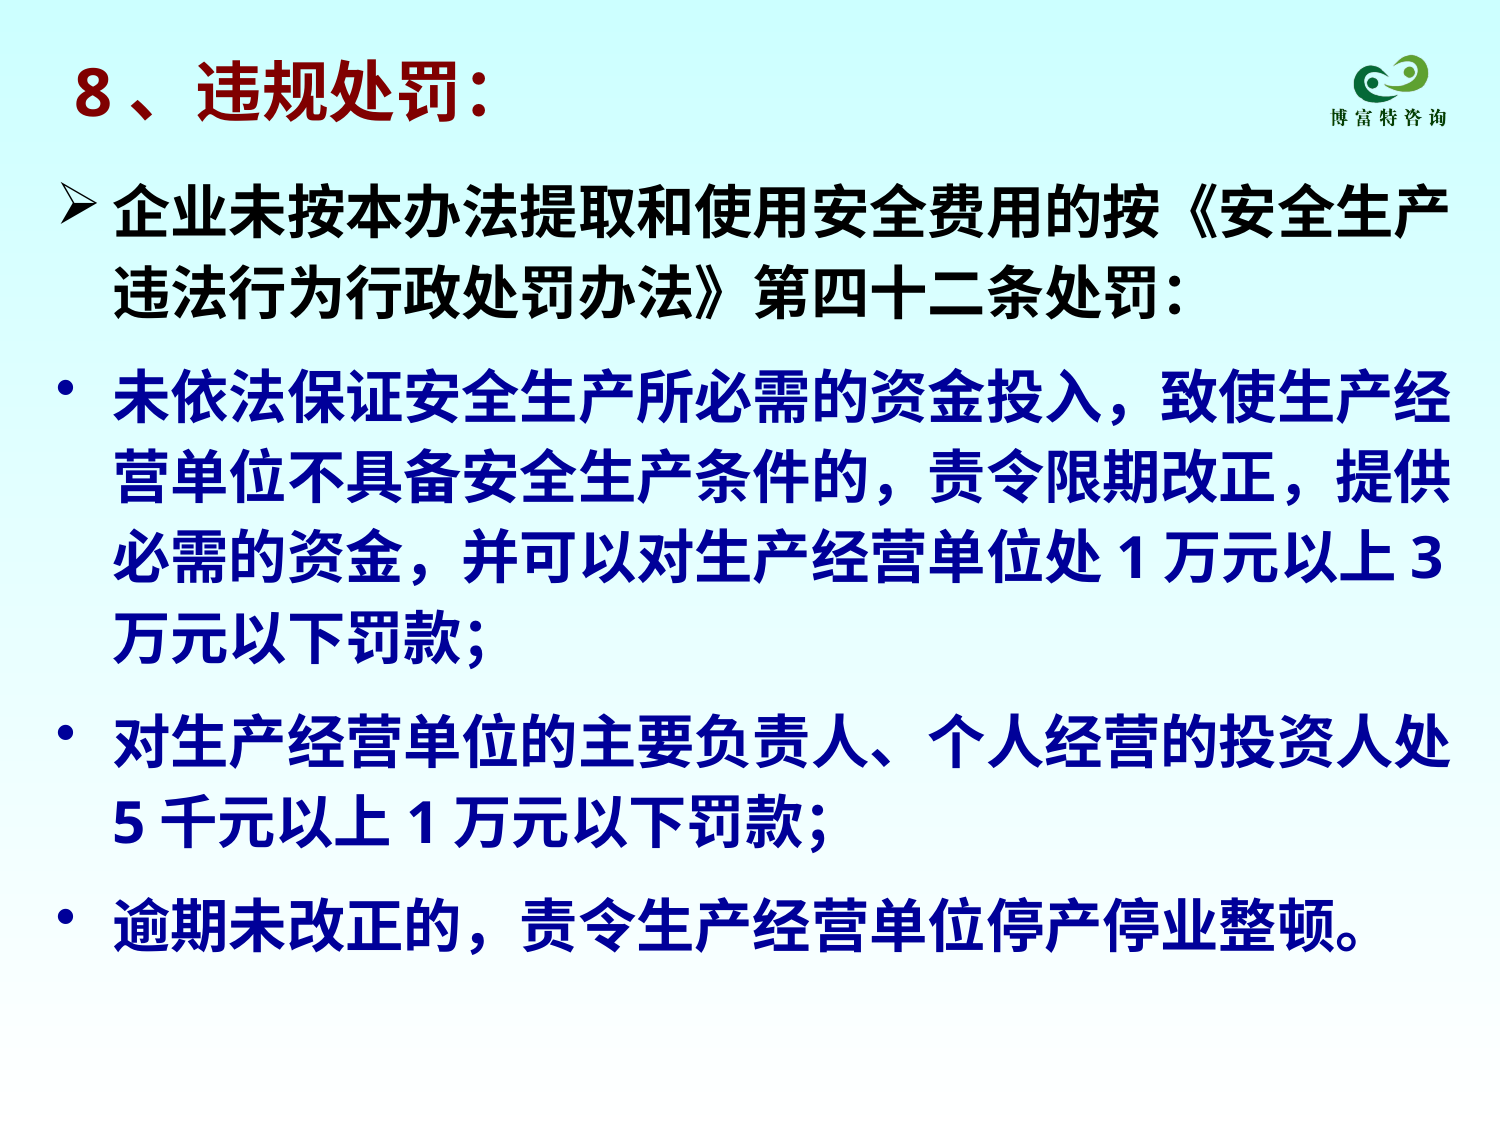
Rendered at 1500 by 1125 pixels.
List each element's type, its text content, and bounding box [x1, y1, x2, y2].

list 8、违规处罚： 企业未按本办法提取和使用安全费用的按《安全生产违法行为行政处罚办法》第四十二条处罚： 未依法保证安全生产所必需的资金投入，致使生产经营单位不具备安全生产条件的，责令限期改正，提供必需的资金，并可以对生产经营单位处1万元以上3万元以下罚款； 对生产经营单位的主要负责人、个人经营的投资人处5千元以上1万元以下罚款； 逾期未改正的，责令生产经营单位停产停业整顿。 [40, 42, 1471, 1071]
